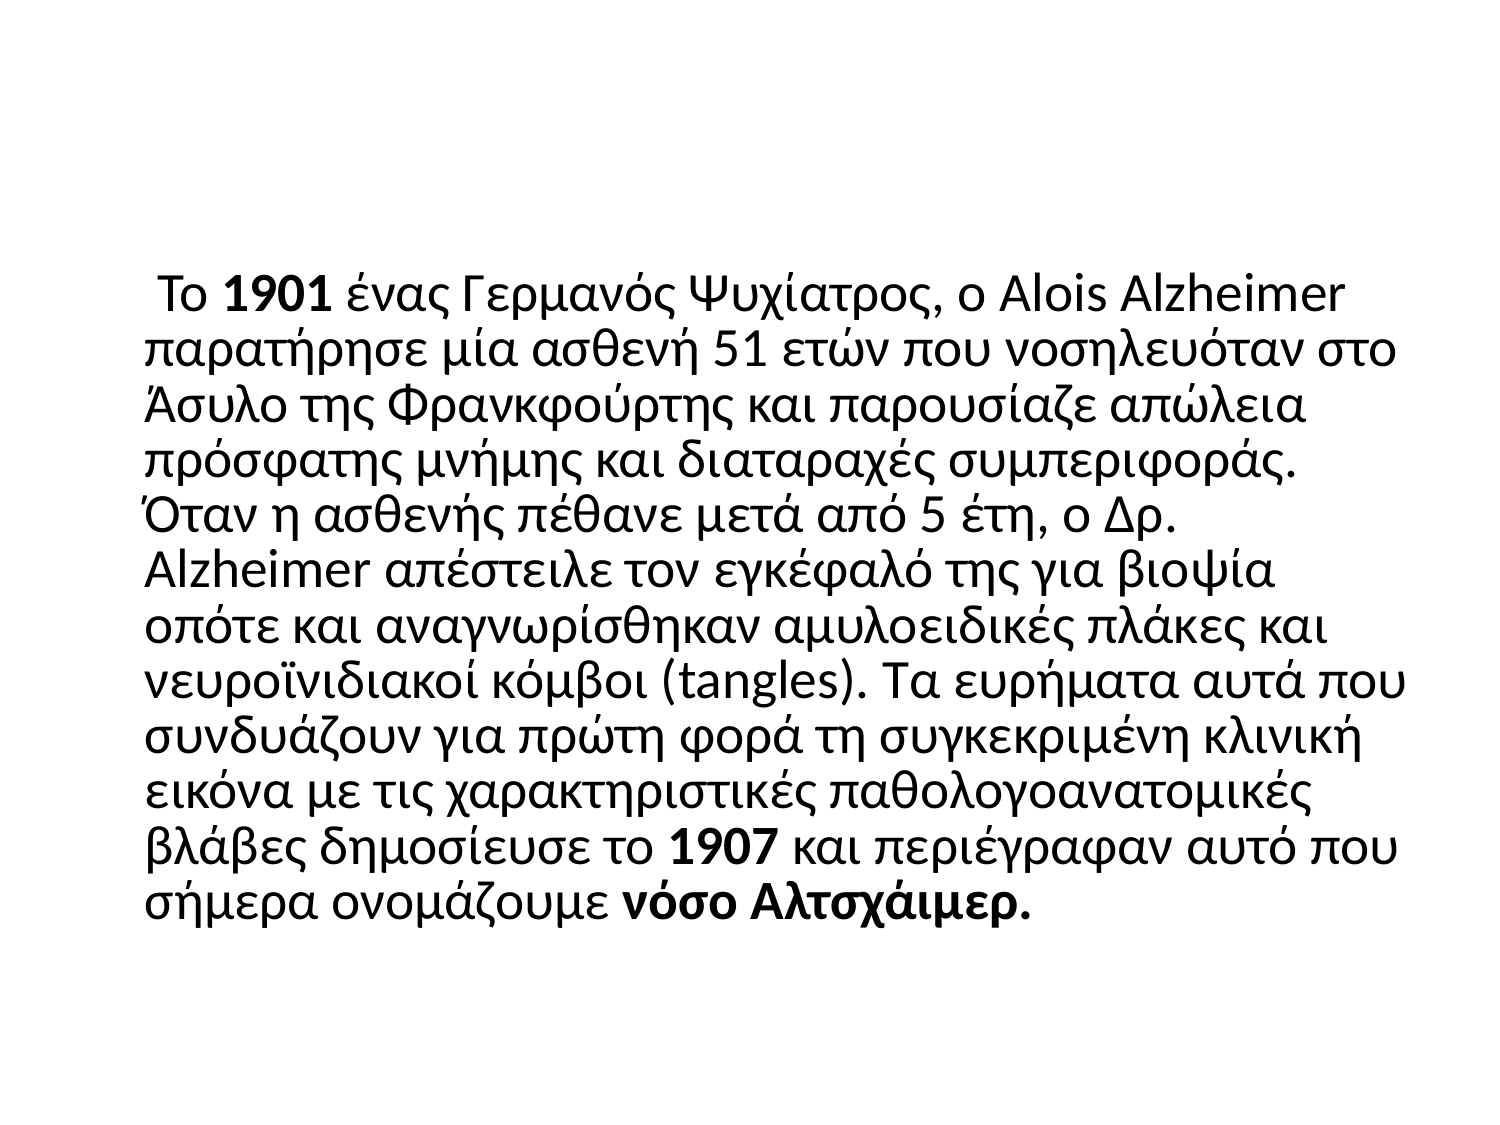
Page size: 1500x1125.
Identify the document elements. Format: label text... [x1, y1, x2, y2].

list Το 1901 ένας Γερμανός Ψυχίατρος, ο Alois Alzheimer παρατήρησε μία ασθενή 51 ετών που νοσηλευόταν στο Άσυλο της Φρανκφούρτης και παρουσίαζε απώλεια πρόσφατης μνήμης και διαταραχές συμπεριφοράς. Όταν η ασθενής πέθανε μετά από 5 έτη, ο Δρ. Alzheimer απέστειλε τον εγκέφαλό της για βιοψία οπότε και αναγνωρίσθηκαν αμυλοειδικές πλάκες και νευροϊνιδιακοί κόμβοι (tangles). Τα ευρήματα αυτά που συνδυάζουν για πρώτη φορά τη συγκεκριμένη κλινική εικόνα με τις χαρακτηριστικές παθολογοανατομικές βλάβες δημοσίευσε το 1907 και περιέγραφαν αυτό που σήμερα ονομάζουμε νόσο Αλτσχάιμερ. [75, 262, 1425, 1005]
